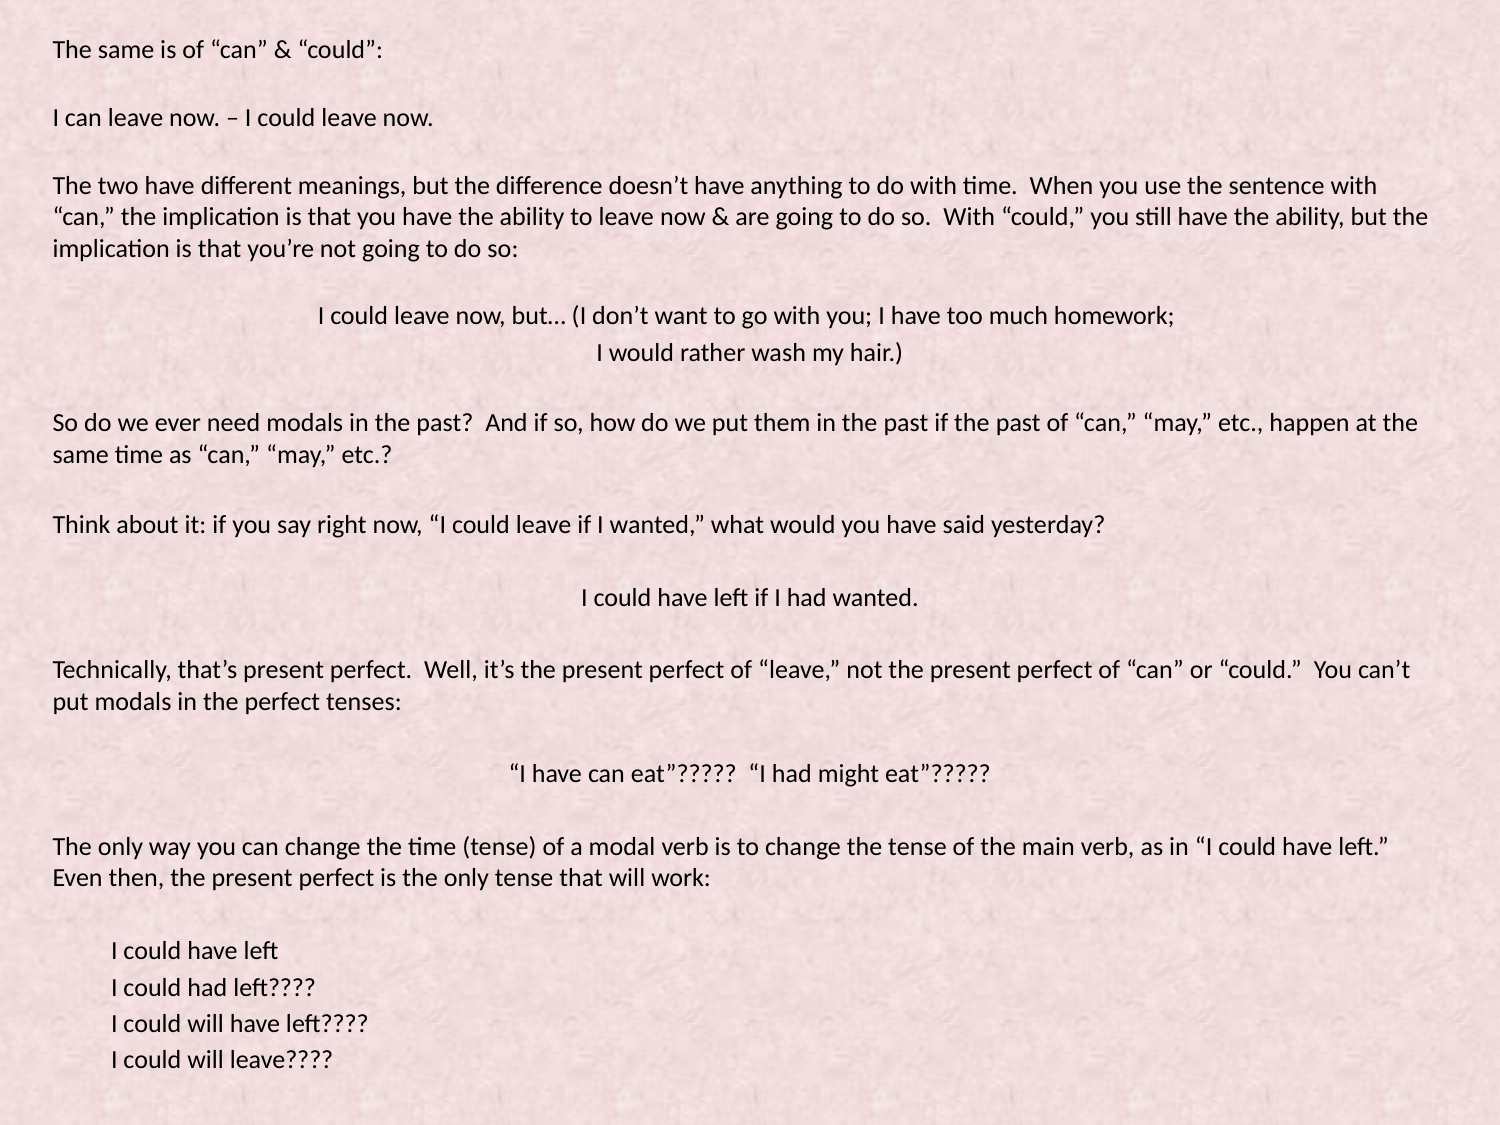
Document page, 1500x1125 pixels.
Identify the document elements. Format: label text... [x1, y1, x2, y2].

list The same is of “can” & “could”: I can leave now. – I could leave now. The two have different meanings, but the difference doesn’t have anything to do with time. When you use the sentence with “can,” the implication is that you have the ability to leave now & are going to do so. With “could,” you still have the ability, but the implication is that you’re not going to do so: I could leave now, but… (I don’t want to go with you; I have too much homework; I would rather wash my hair.) So do we ever need modals in the past? And if so, how do we put them in the past if the past of “can,” “may,” etc., happen at the same time as “can,” “may,” etc.? Think about it: if you say right now, “I could leave if I wanted,” what would you have said yesterday? I could have left if I had wanted. Technically, that’s present perfect. Well, it’s the present perfect of “leave,” not the present perfect of “can” or “could.” You can’t put modals in the perfect tenses: “I have can eat”????? “I had might eat”????? The only way you can change the time (tense) of a modal verb is to change the tense of the main verb, as in “I could have left.” Even then, the present perfect is the only tense that will work: I could have left I could had left???? I could will have left???? I could will leave???? [37, 24, 1463, 1100]
